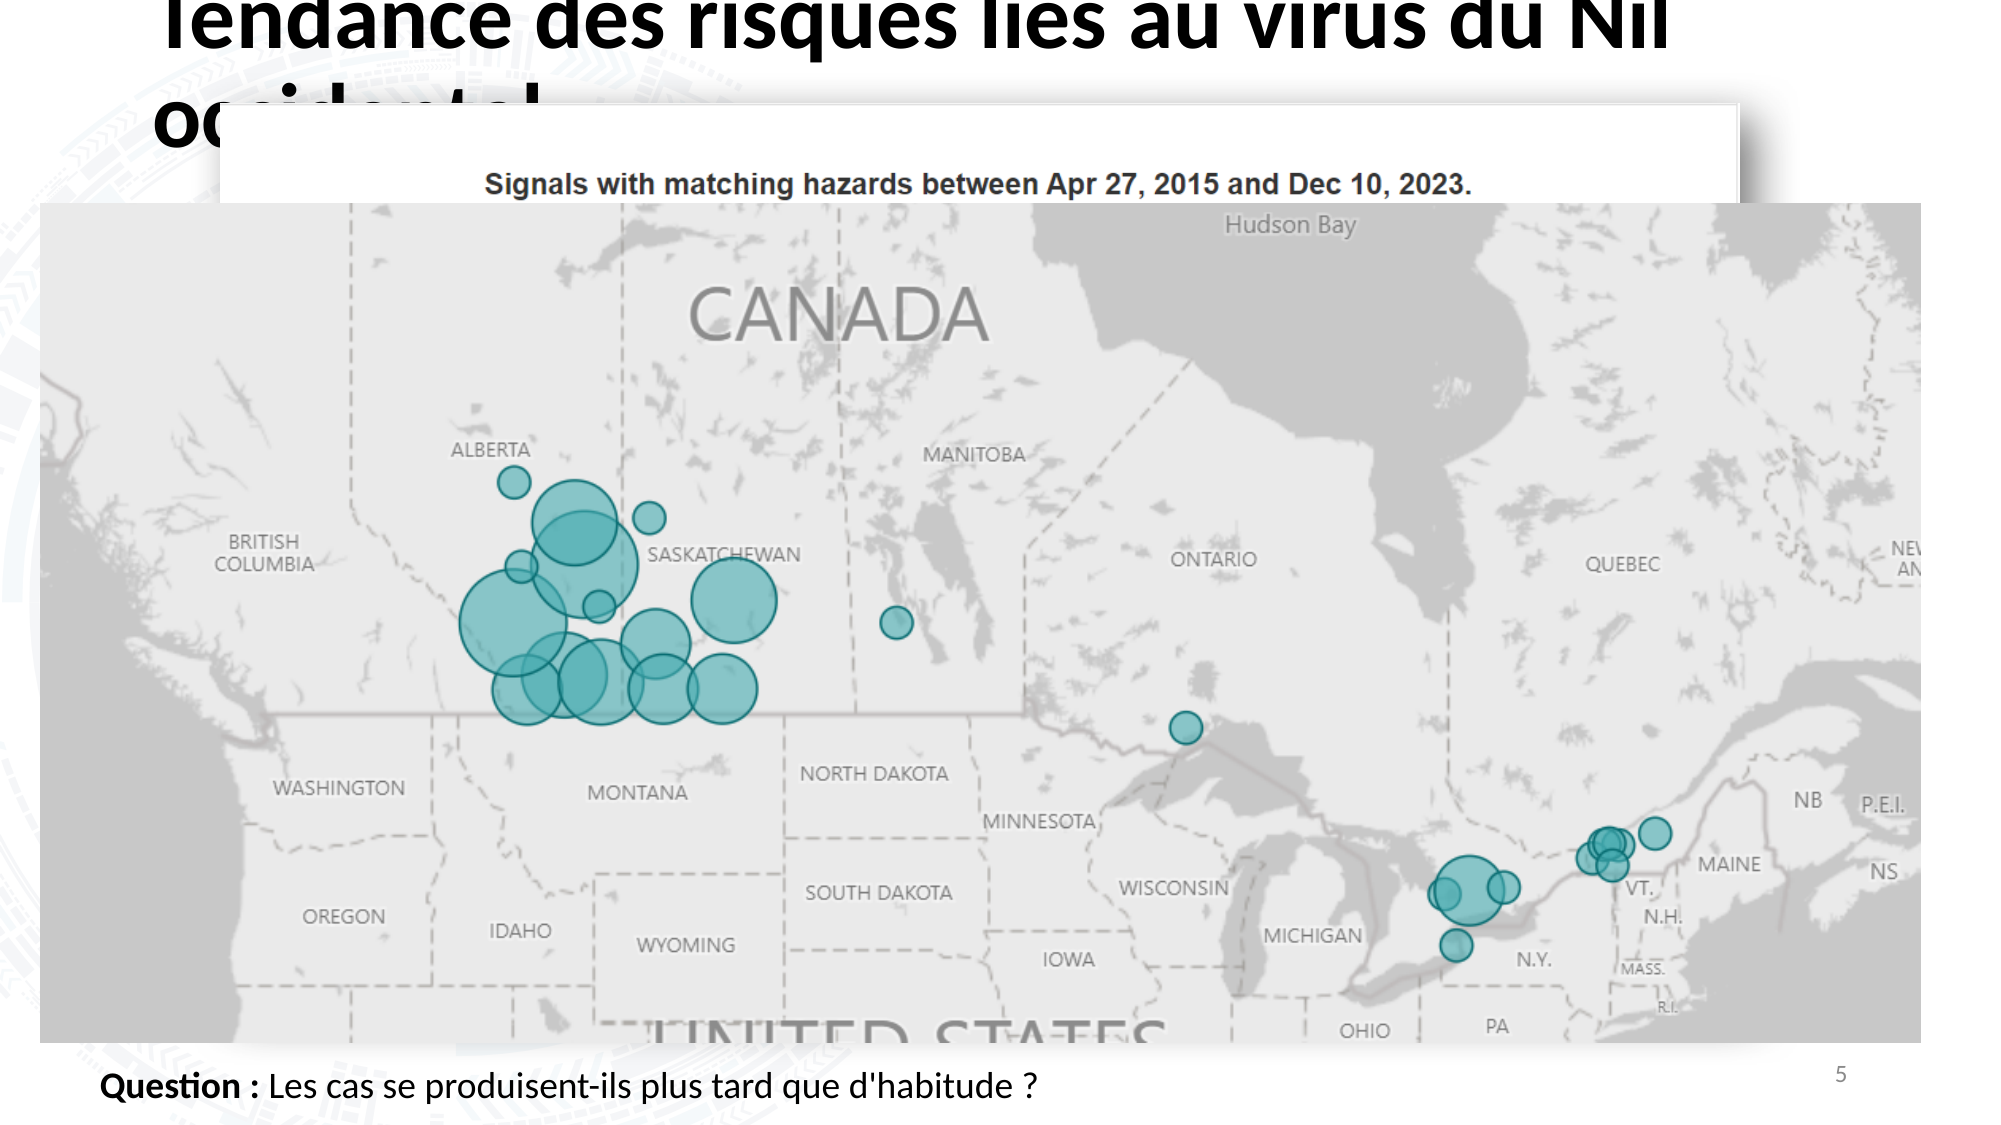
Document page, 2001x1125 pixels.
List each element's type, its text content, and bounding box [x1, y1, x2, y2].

title Tendance des risques liés au virus du Nil occidental [137, 11, 1863, 125]
text_box Question : Les cas se produisent-ils plus tard que d'habitude ? [85, 1054, 1056, 1114]
slide_number 5 [1412, 1043, 1863, 1103]
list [220, 103, 1740, 203]
picture [0, 0, 2001, 1125]
